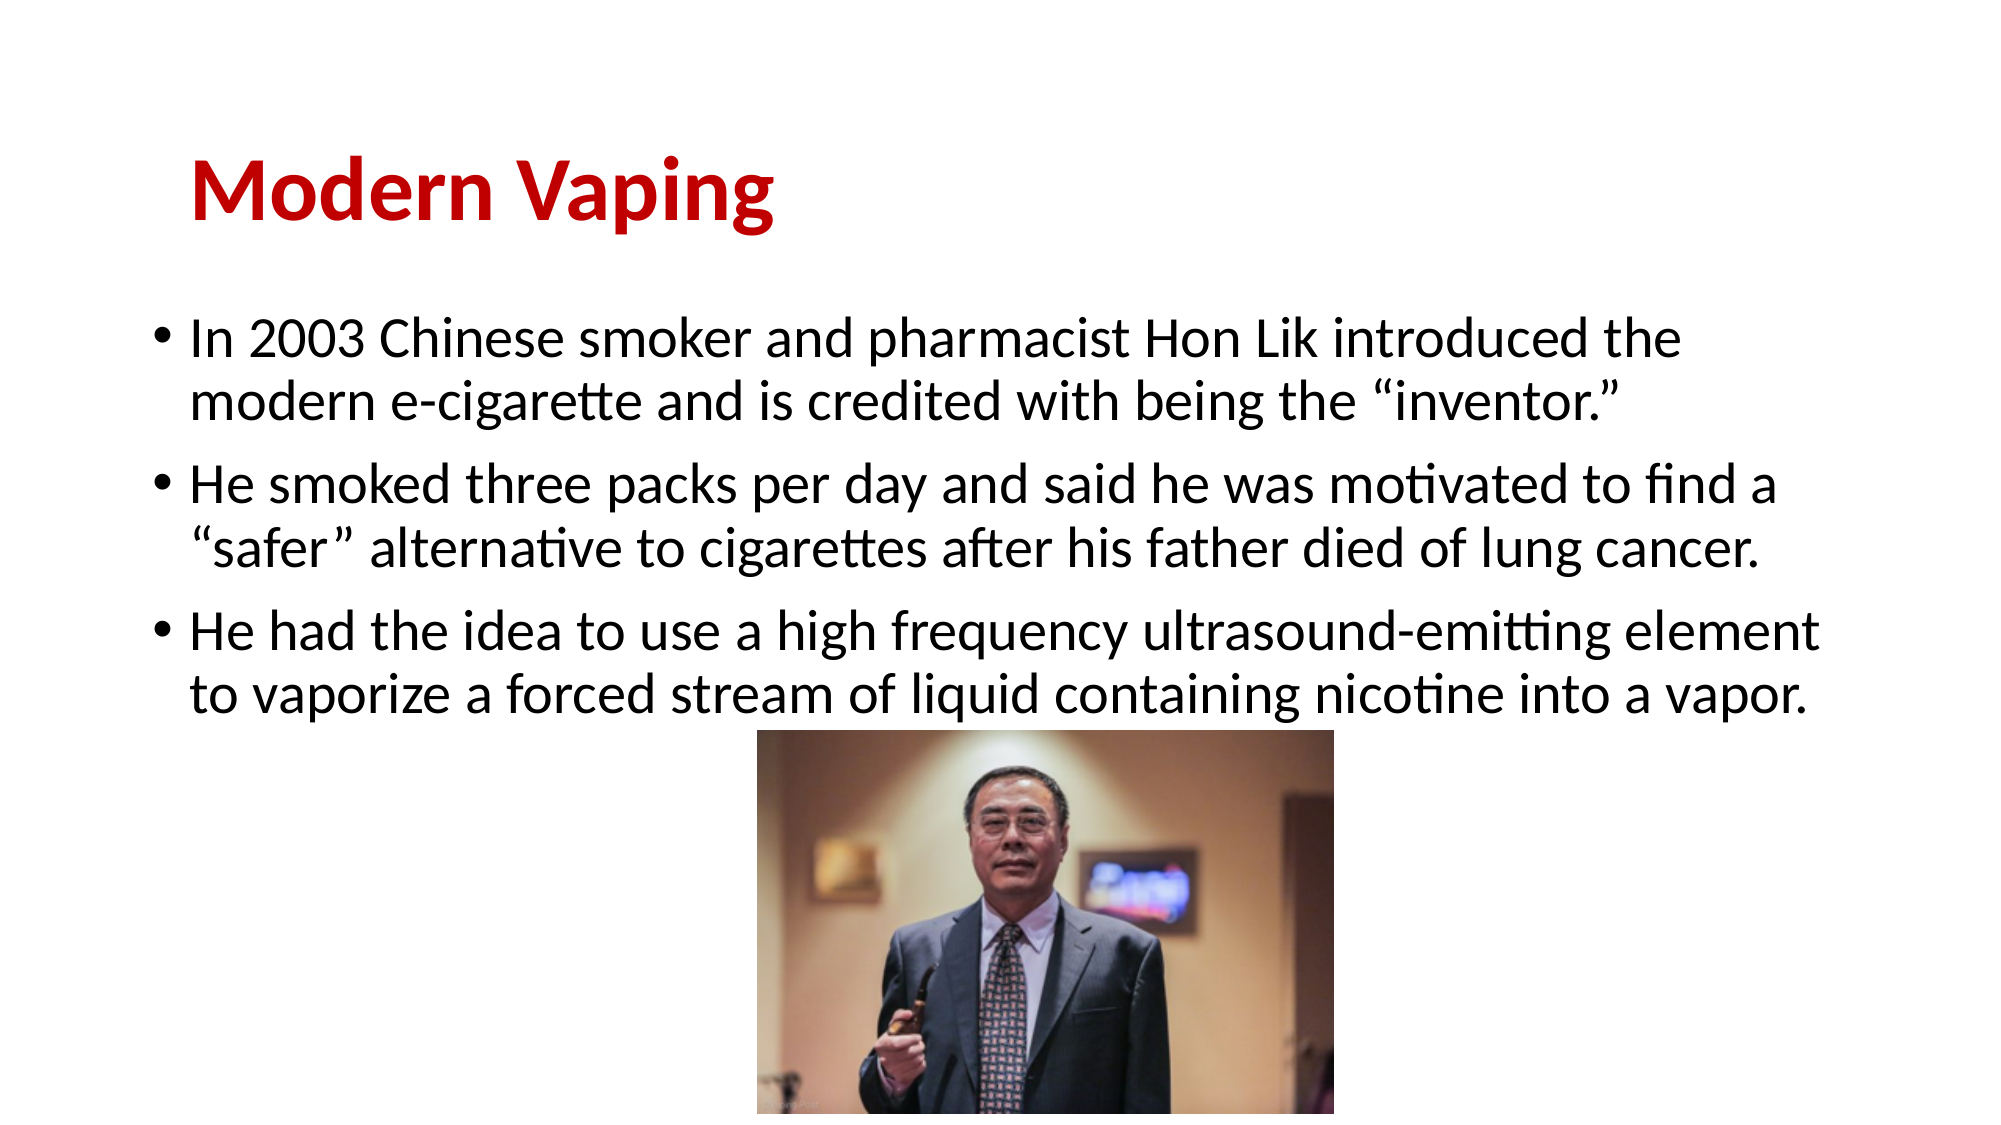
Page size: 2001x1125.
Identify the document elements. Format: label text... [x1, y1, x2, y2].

title Modern Vaping [174, 82, 1697, 299]
list In 2003 Chinese smoker and pharmacist Hon Lik introduced the modern e-cigarette and is credited with being the “inventor.” He smoked three packs per day and said he was motivated to find a “safer” alternative to cigarettes after his father died of lung cancer. He had the idea to use a high frequency ultrasound-emitting element to vaporize a forced stream of liquid containing nicotine into a vapor. [137, 299, 1863, 1014]
picture [756, 730, 1334, 1114]
